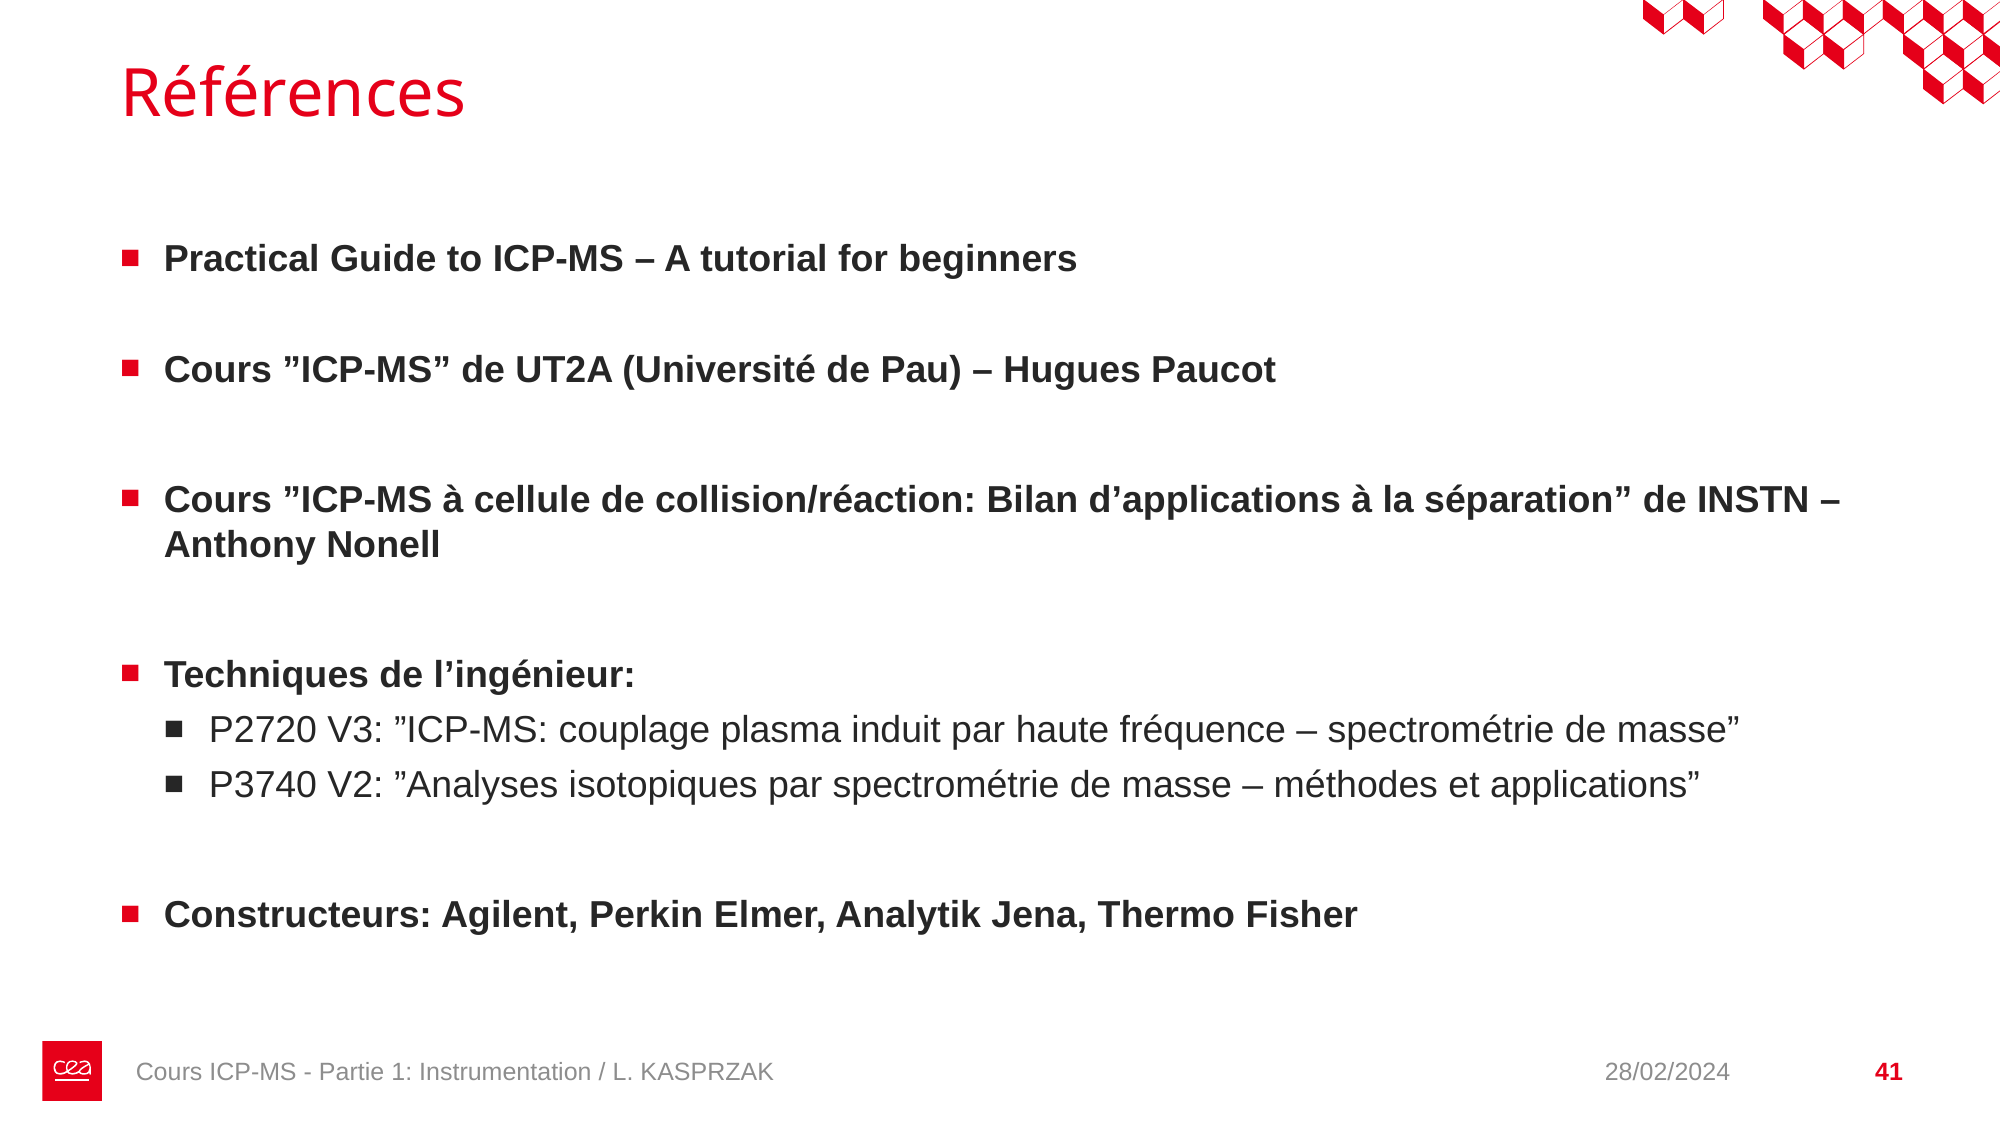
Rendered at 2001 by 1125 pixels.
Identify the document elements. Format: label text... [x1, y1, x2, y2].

title Références [120, 51, 1880, 195]
slide_number 41 [1804, 1040, 1919, 1101]
list Practical Guide to ICP-MS – A tutorial for beginners Cours ”ICP-MS” de UT2A (Université de Pau) – Hugues Paucot Cours ”ICP-MS à cellule de collision/réaction: Bilan d’applications à la séparation” de INSTN – Anthony Nonell Techniques de l’ingénieur: P2720 V3: ”ICP-MS: couplage plasma induit par haute fréquence – spectrométrie de masse” P3740 V2: ”Analyses isotopiques par spectrométrie de masse – méthodes et applications” Constructeurs: Agilent, Perkin Elmer, Analytik Jena, Thermo Fisher [120, 226, 1950, 970]
footer Cours ICP-MS - Partie 1: Instrumentation / L. KASPRZAK [120, 1040, 1571, 1101]
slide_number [1579, 1040, 1746, 1101]
